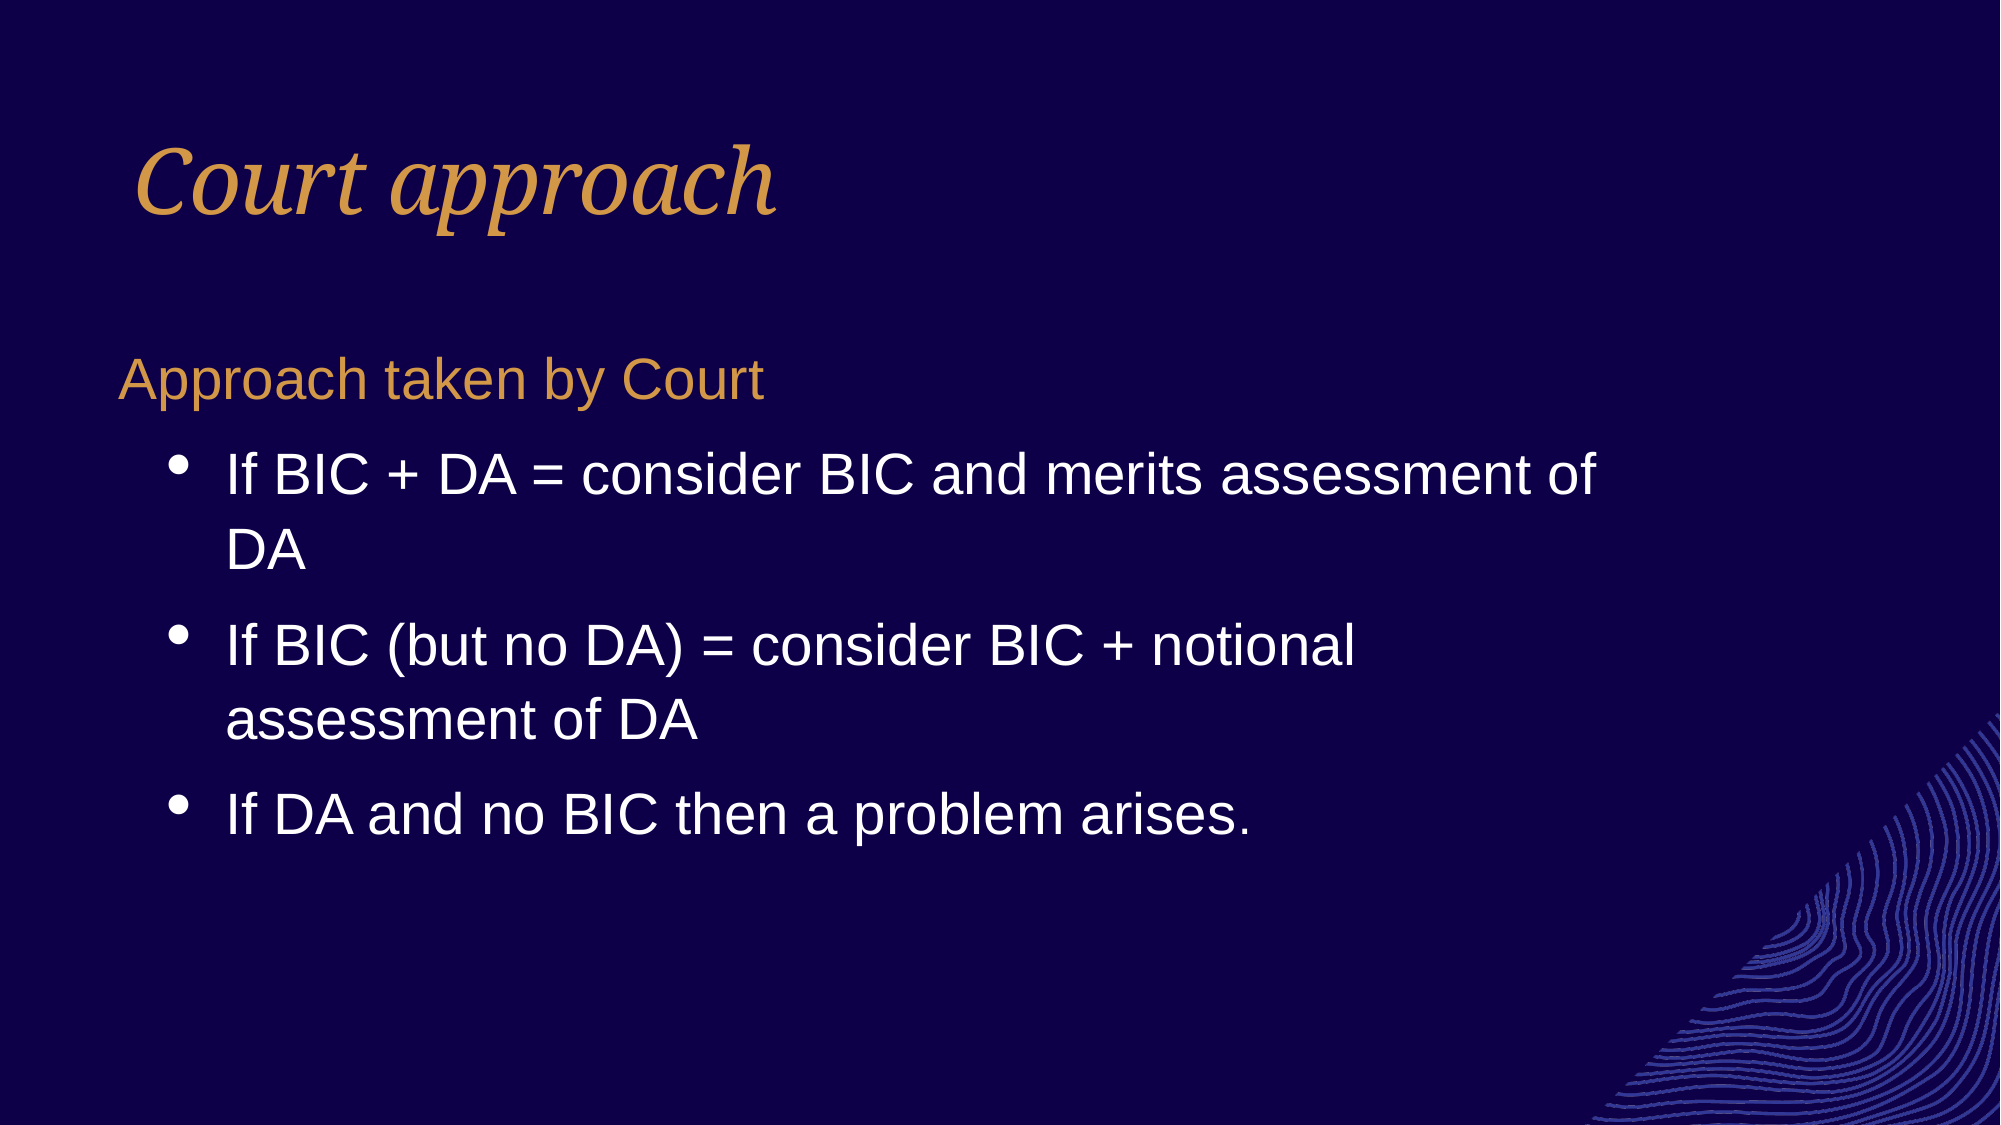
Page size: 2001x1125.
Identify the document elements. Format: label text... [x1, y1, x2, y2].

picture [1585, 710, 2000, 1125]
list Approach taken by Court If BIC + DA = consider BIC and merits assessment of DA If BIC (but no DA) = consider BIC + notional assessment of DA If DA and no BIC then a problem arises. [119, 267, 1678, 1005]
text_box Court approach [118, 136, 1678, 259]
